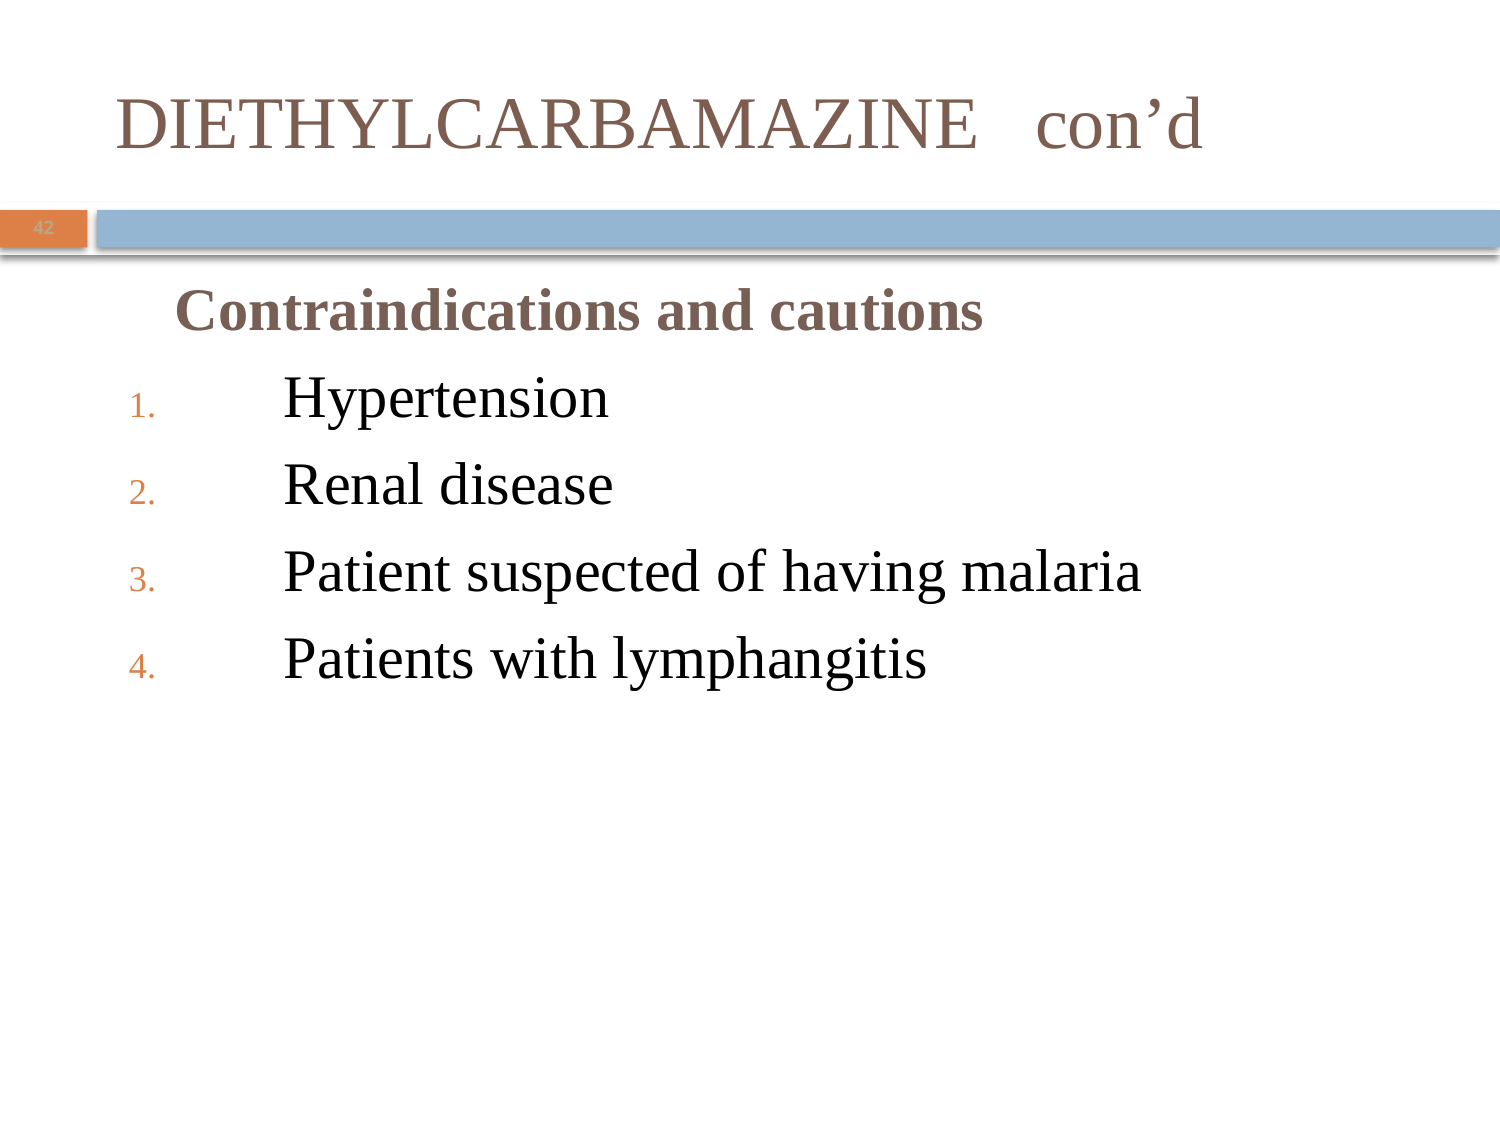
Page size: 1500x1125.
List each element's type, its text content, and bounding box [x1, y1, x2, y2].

title DIETHYLCARBAMAZINE con’d [100, 37, 1438, 200]
list Contraindications and cautions Hypertension Renal disease Patient suspected of having malaria Patients with lymphangitis [100, 262, 1438, 1000]
slide_number 42 [0, 208, 88, 249]
